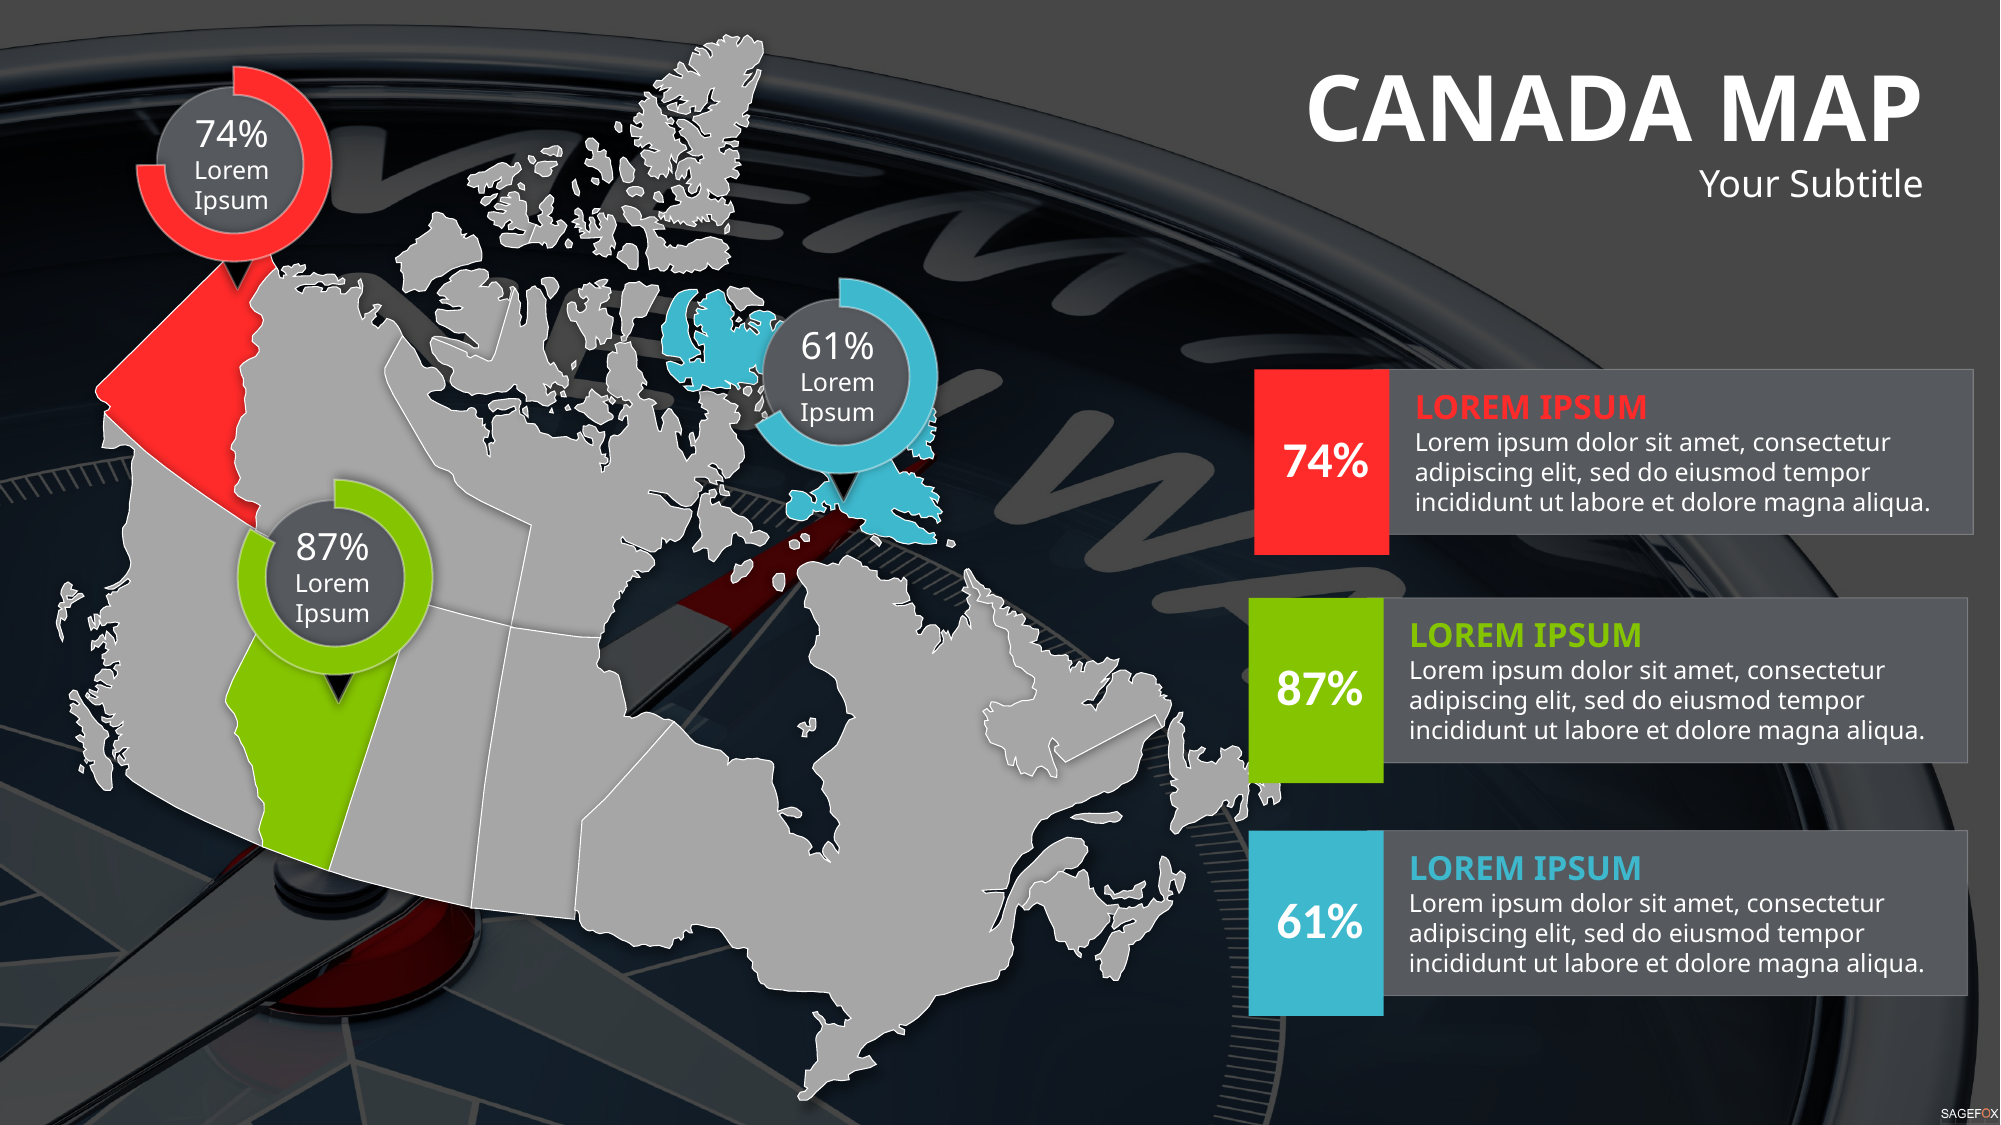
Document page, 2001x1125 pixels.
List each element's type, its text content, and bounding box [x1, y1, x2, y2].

text_box 87% Lorem Ipsum [272, 499, 400, 638]
text_box [78, 764, 84, 774]
text_box [754, 401, 760, 411]
text_box [528, 155, 536, 164]
text_box [1022, 869, 1110, 958]
text_box [328, 607, 505, 906]
text_box [592, 208, 601, 214]
text_box [754, 277, 939, 475]
text_box [1167, 712, 1250, 835]
text_box [567, 279, 613, 350]
text_box [614, 121, 622, 133]
text_box [254, 266, 265, 280]
picture [0, 0, 2001, 1125]
text_box [560, 390, 567, 397]
text_box [574, 555, 1157, 1101]
text_box [1095, 856, 1186, 981]
text_box [616, 243, 639, 270]
text_box [786, 483, 835, 521]
text_box [584, 138, 613, 184]
text_box [528, 194, 567, 249]
text_box [487, 191, 530, 248]
text_box [735, 317, 742, 323]
text_box [841, 465, 943, 545]
text_box [135, 65, 333, 263]
text_box [56, 581, 84, 642]
text_box [743, 386, 752, 397]
text_box [564, 404, 571, 411]
text_box [1070, 811, 1123, 824]
text_box [230, 263, 524, 616]
text_box [591, 177, 600, 185]
text_box [571, 207, 617, 258]
text_box [565, 238, 573, 248]
text_box [692, 489, 770, 562]
text_box [789, 539, 800, 550]
text_box [661, 289, 776, 392]
text_box [395, 212, 482, 293]
text_box [534, 161, 558, 177]
text_box [630, 92, 687, 179]
text_box [480, 193, 498, 206]
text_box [1254, 369, 2000, 555]
text_box [800, 533, 810, 542]
text_box [609, 396, 616, 405]
text_box [572, 179, 580, 196]
text_box [912, 427, 937, 460]
text_box [621, 205, 731, 274]
text_box [69, 690, 113, 791]
text_box [797, 717, 816, 737]
text_box [88, 412, 256, 843]
text_box [870, 535, 882, 547]
text_box [227, 269, 248, 290]
text_box CANADA MAP Your Subtitle [1035, 42, 1939, 212]
text_box [720, 484, 730, 496]
text_box [384, 335, 745, 632]
text_box [557, 147, 563, 157]
text_box [541, 146, 552, 154]
text_box [467, 162, 522, 192]
text_box [724, 223, 730, 234]
text_box [946, 539, 956, 548]
text_box [435, 268, 504, 352]
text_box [1248, 597, 1995, 784]
text_box [430, 285, 569, 406]
text_box [619, 281, 660, 336]
text_box [772, 573, 785, 592]
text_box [1248, 830, 1995, 1017]
text_box [727, 286, 764, 312]
text_box [517, 182, 525, 191]
text_box 74% Lorem Ipsum [156, 86, 299, 225]
text_box [571, 360, 576, 370]
text_box [522, 406, 529, 418]
text_box [236, 478, 434, 676]
text_box [328, 682, 350, 703]
text_box [576, 388, 614, 425]
text_box [626, 186, 644, 197]
text_box [471, 627, 671, 919]
text_box [653, 34, 764, 227]
text_box [832, 479, 855, 502]
text_box [619, 157, 635, 182]
text_box [541, 277, 560, 299]
text_box 61% Lorem Ipsum [761, 298, 904, 435]
text_box [1256, 784, 1281, 806]
text_box [965, 568, 1172, 778]
text_box [731, 559, 753, 584]
text_box [95, 269, 254, 502]
text_box [1104, 880, 1146, 900]
text_box [225, 641, 386, 869]
text_box [653, 191, 664, 203]
